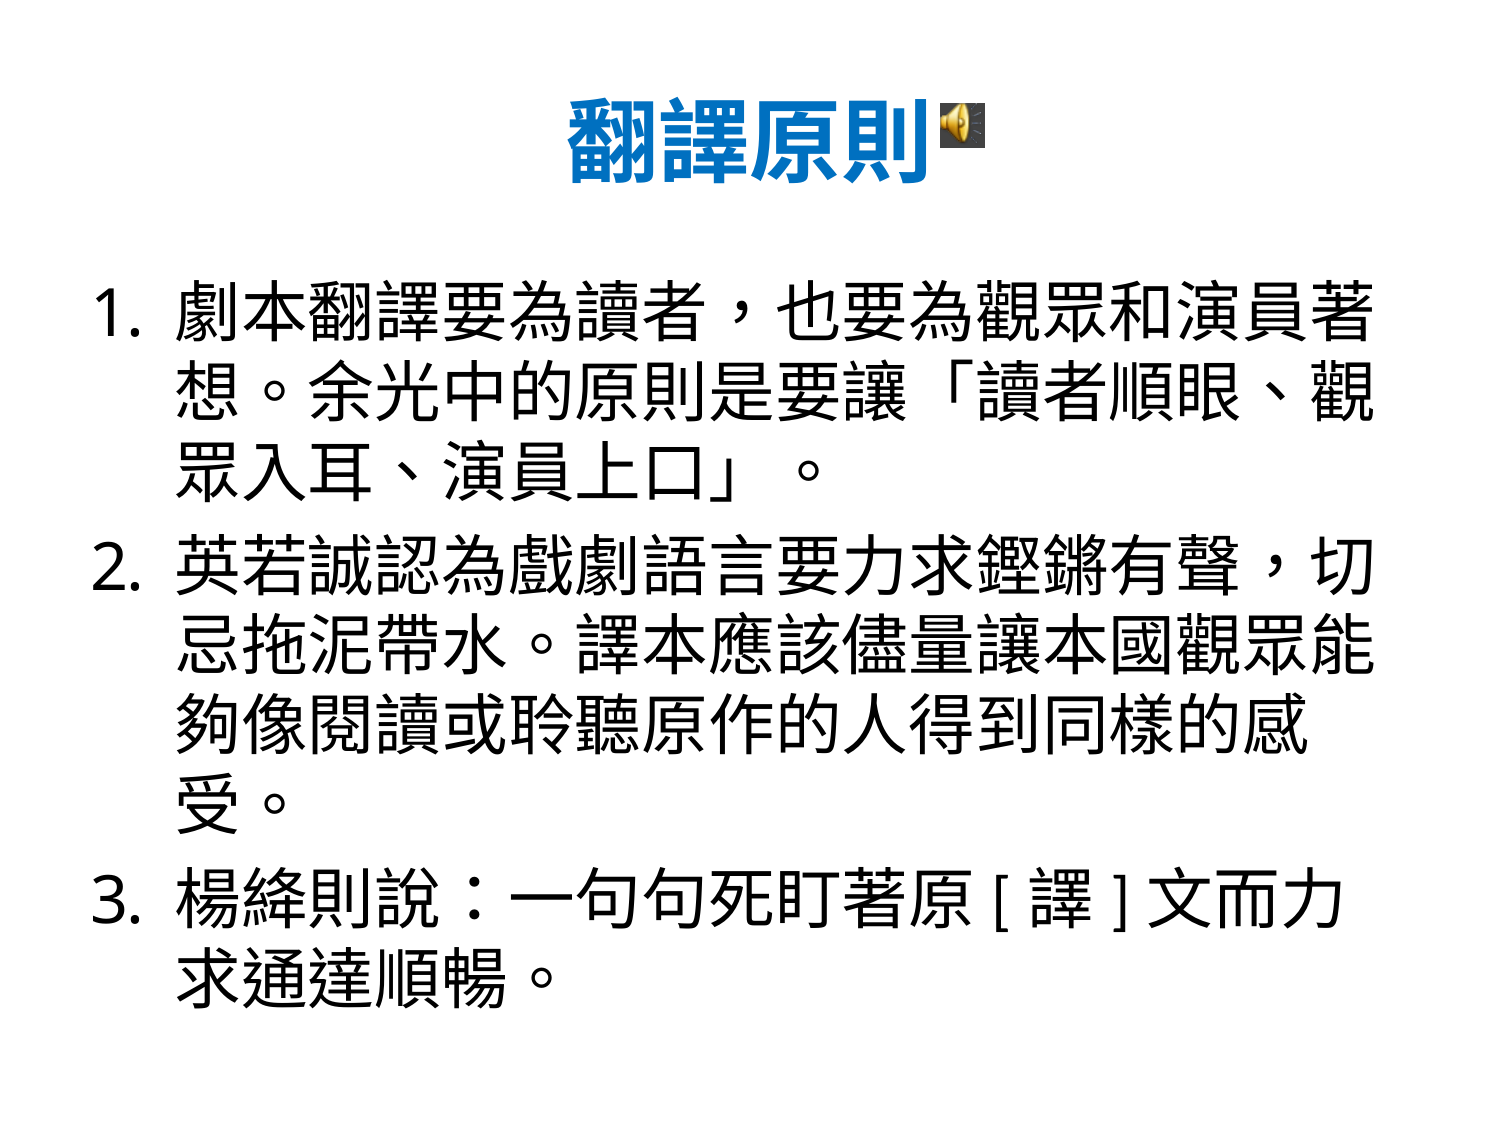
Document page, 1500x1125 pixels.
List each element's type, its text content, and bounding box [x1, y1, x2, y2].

list 劇本翻譯要為讀者，也要為觀眾和演員著想。余光中的原則是要讓「讀者順眼、觀眾入耳、演員上口」。 英若誠認為戲劇語言要力求鏗鏘有聲，切忌拖泥帶水。譯本應該儘量讓本國觀眾能夠像閱讀或聆聽原作的人得到同樣的感受。 楊絳則說：一句句死盯著原[譯]文而力求通達順暢。 [74, 262, 1426, 1006]
title 翻譯原則 [74, 44, 1426, 233]
picture [938, 101, 987, 150]
